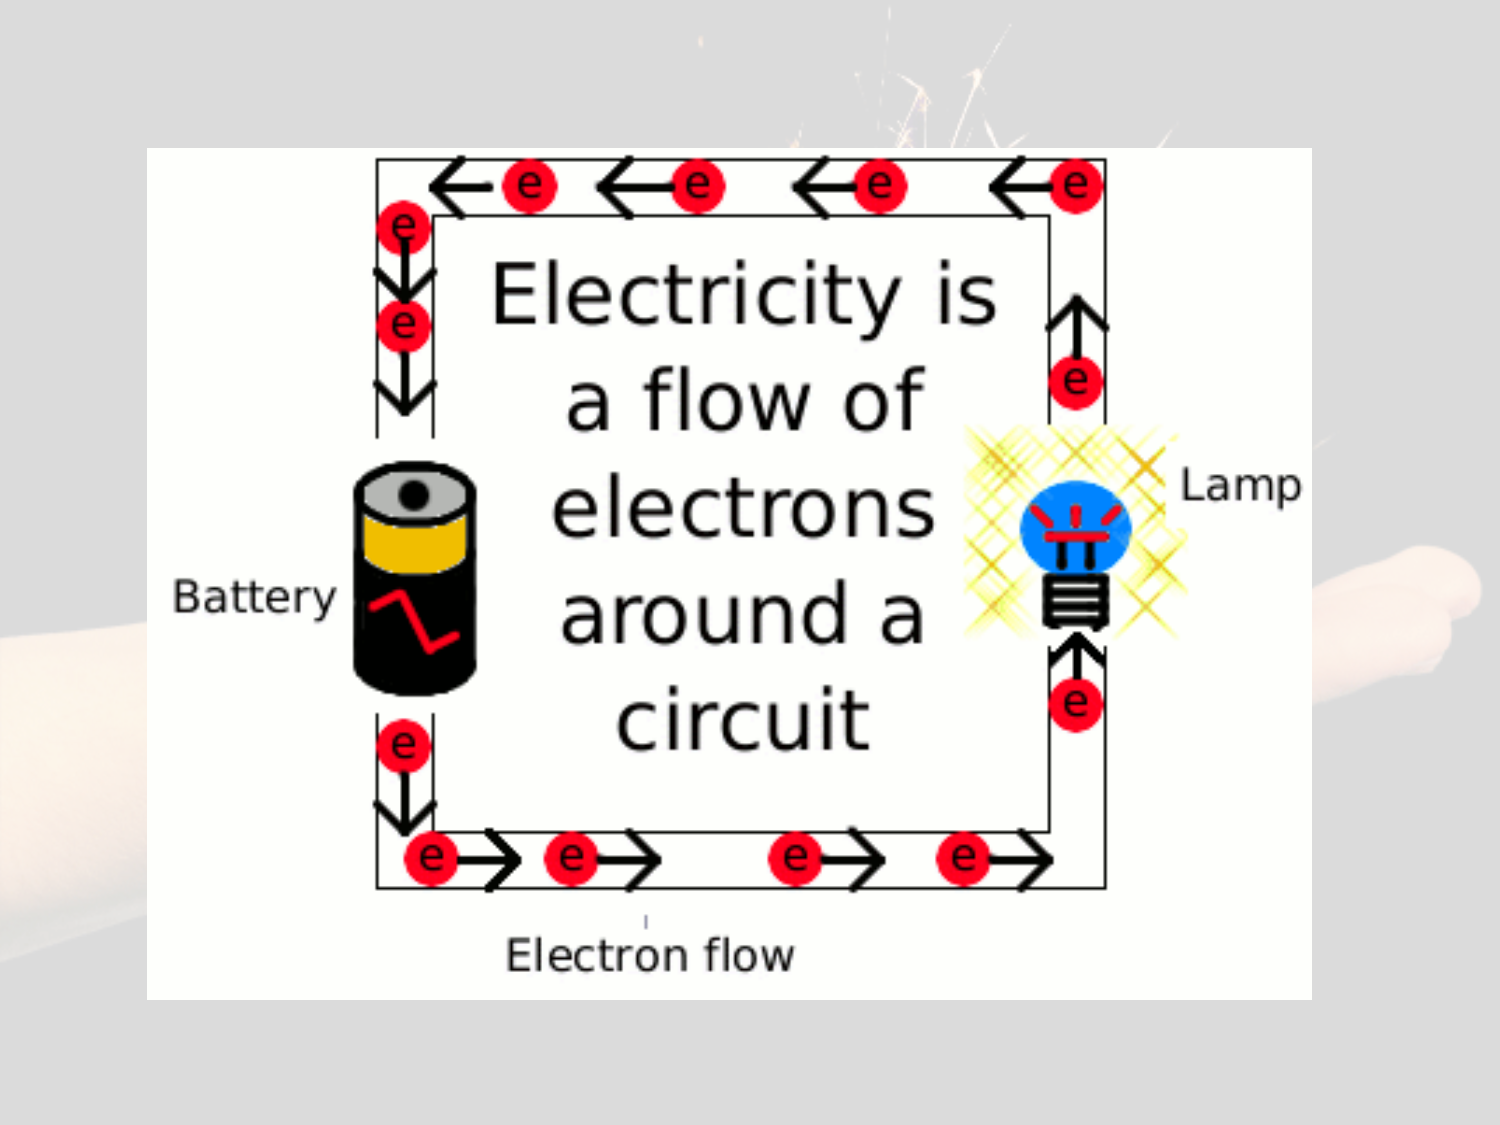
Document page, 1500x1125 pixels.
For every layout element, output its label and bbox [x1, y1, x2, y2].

picture [147, 148, 1312, 1000]
